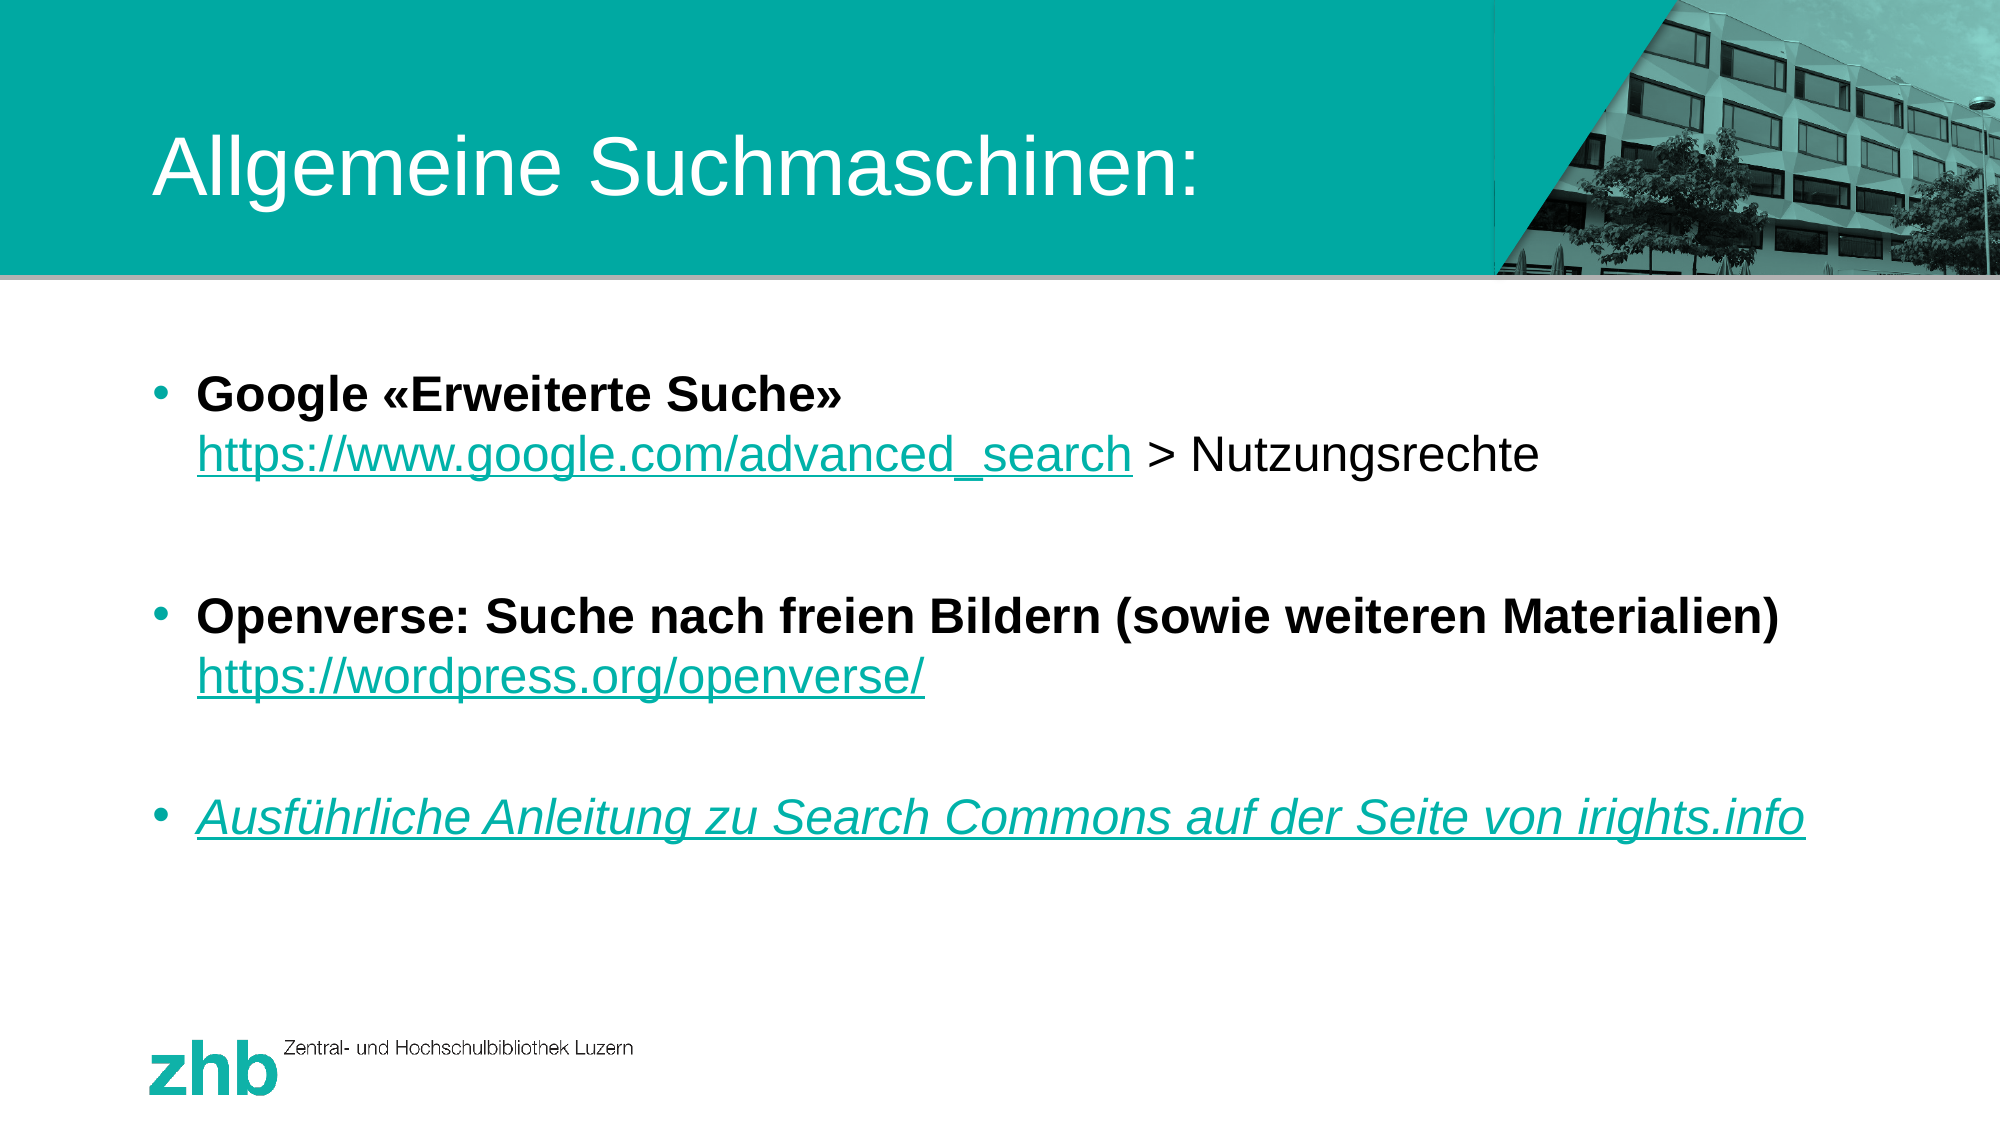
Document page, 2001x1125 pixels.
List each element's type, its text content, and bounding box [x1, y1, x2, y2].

list Google «Erweiterte Suche» https://www.google.com/advanced_search > Nutzungsrechte Openverse: Suche nach freien Bildern (sowie weiteren Materialien) https://wordpress.org/openverse/ Ausführliche Anleitung zu Search Commons auf der Seite von irights.info [137, 354, 1958, 1013]
title Allgemeine Suchmaschinen: [137, 59, 1495, 278]
picture [137, 1026, 645, 1120]
